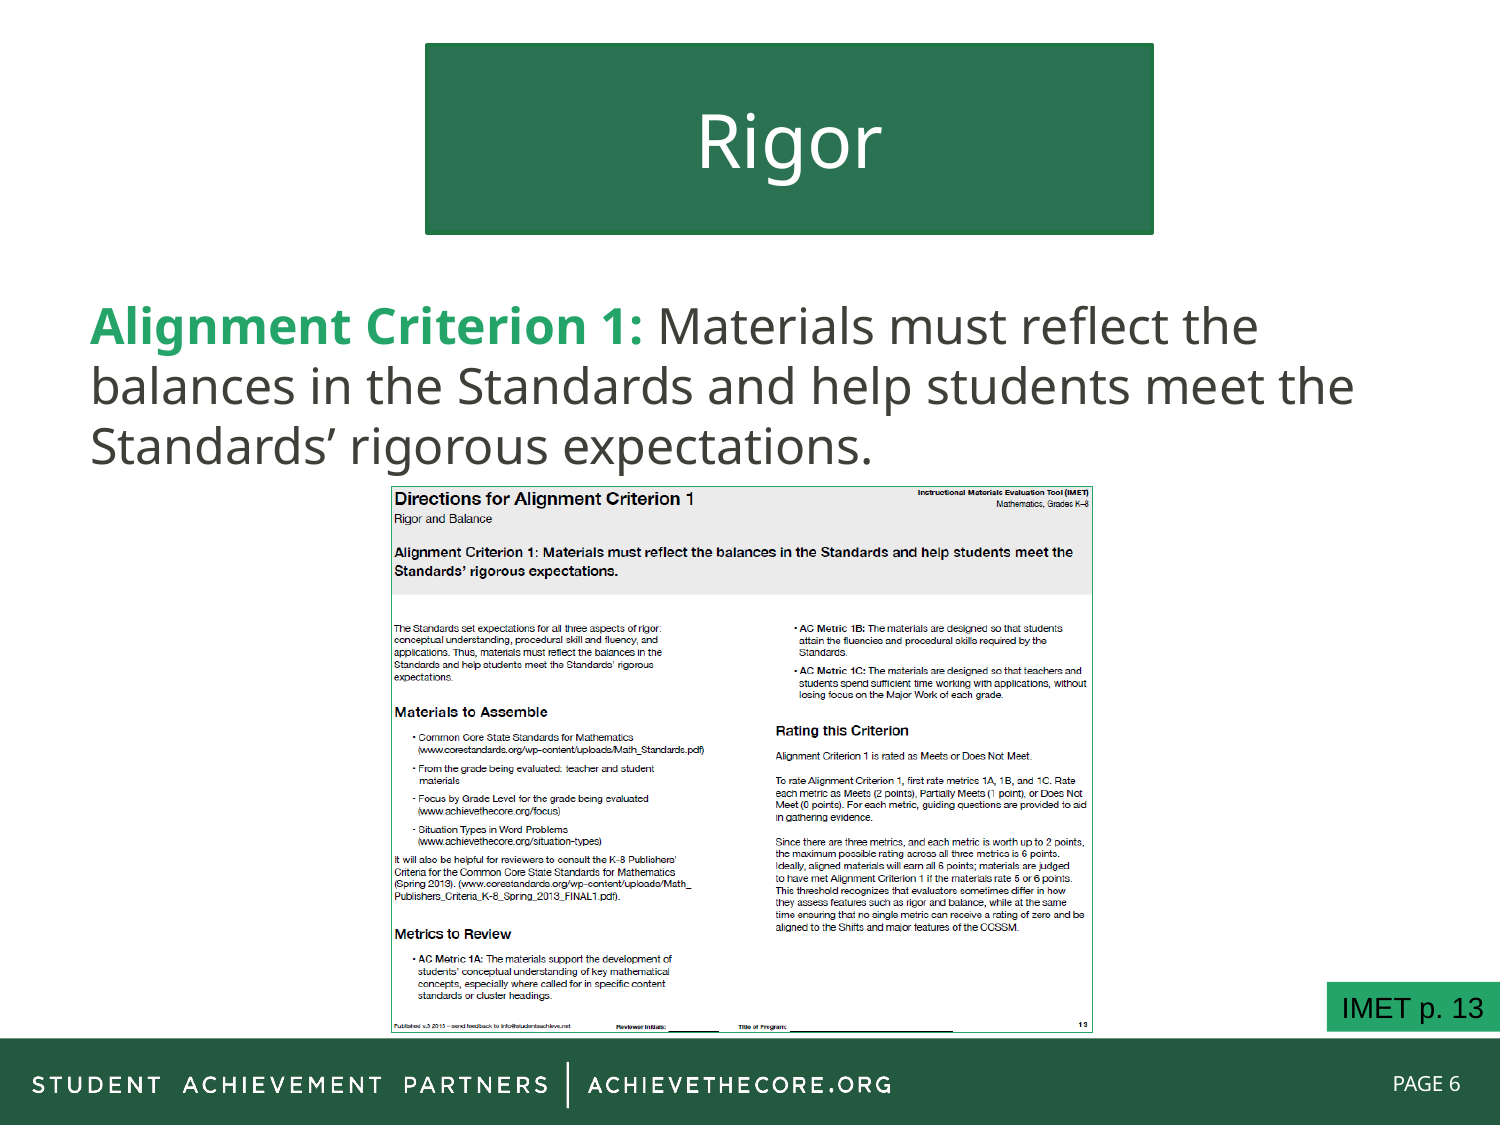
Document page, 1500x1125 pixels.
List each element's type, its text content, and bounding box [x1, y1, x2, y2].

picture [12, 1055, 911, 1112]
text_box IMET p. 13 [1326, 981, 1500, 1032]
list Alignment Criterion 1: Materials must reflect the balances in the Standards and help students meet the Standards’ rigorous expectations. [75, 287, 1425, 977]
picture [391, 486, 1093, 1033]
title Rigor [427, 45, 1153, 233]
